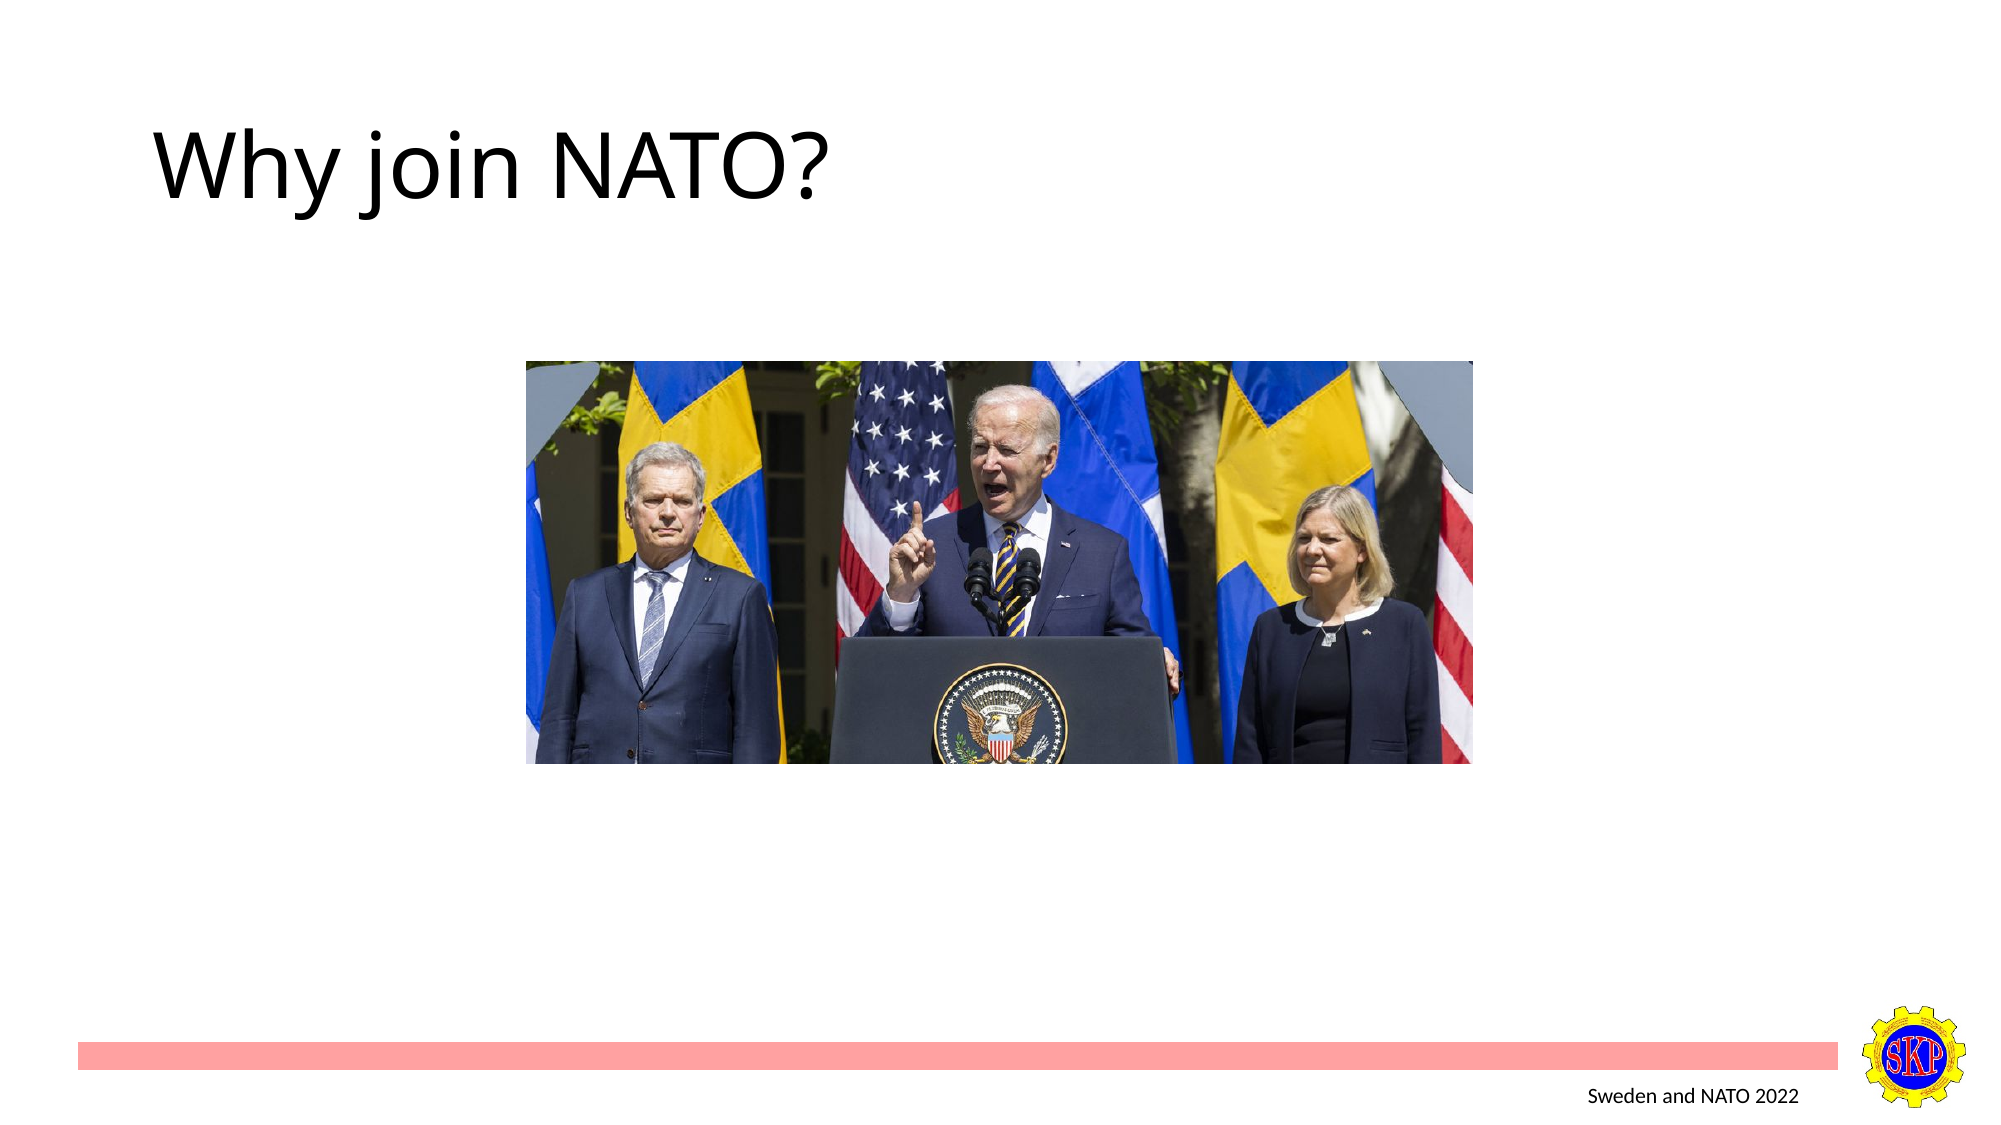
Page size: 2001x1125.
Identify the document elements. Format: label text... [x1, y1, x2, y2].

picture [526, 361, 1473, 764]
text_box Sweden and NATO 2022 [1440, 1065, 1947, 1125]
picture [1862, 1000, 1966, 1108]
title Why join NATO? [137, 59, 1863, 278]
